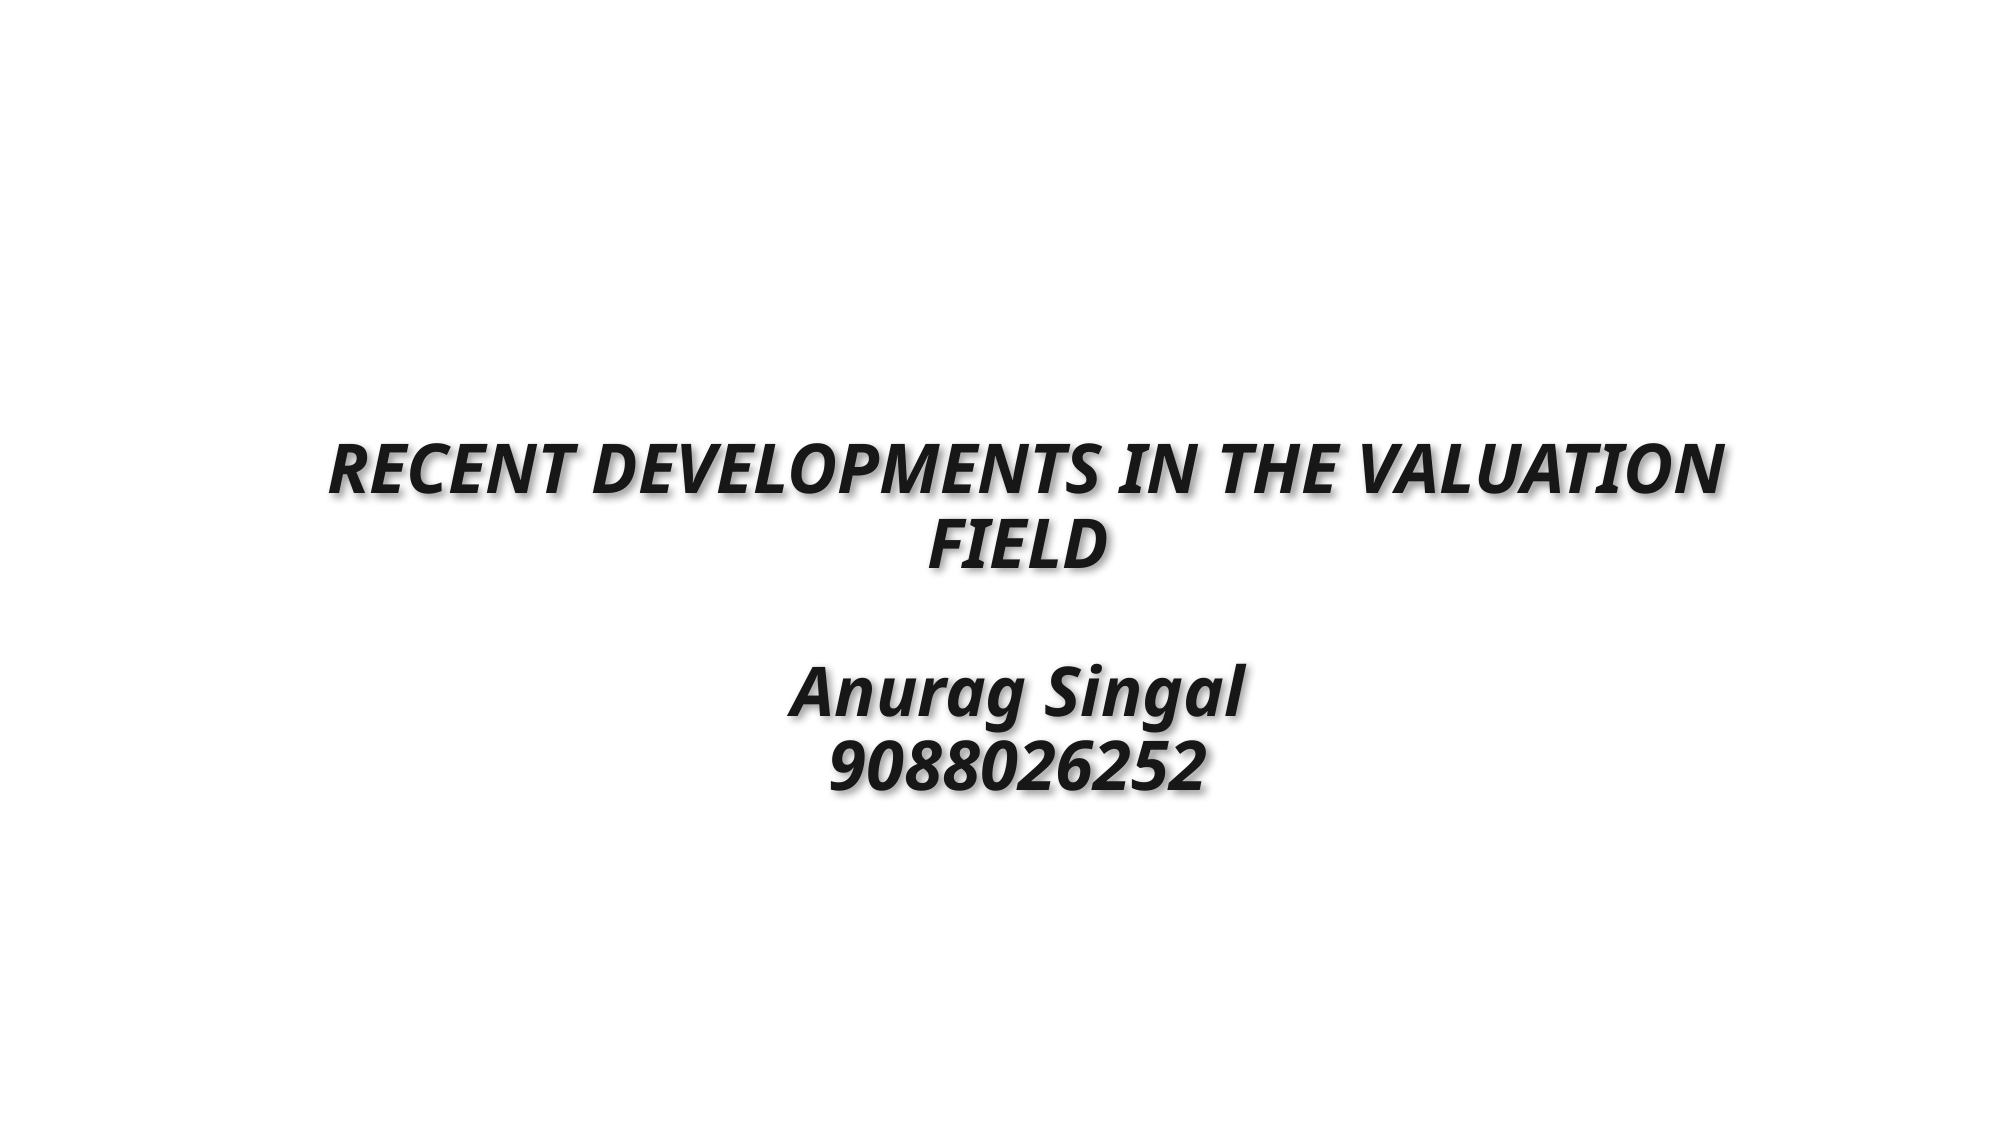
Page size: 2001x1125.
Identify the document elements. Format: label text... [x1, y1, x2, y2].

title RECENT DEVELOPMENTS IN THE VALUATION FIELD Anurag Singal 9088026252 [268, 421, 1769, 813]
